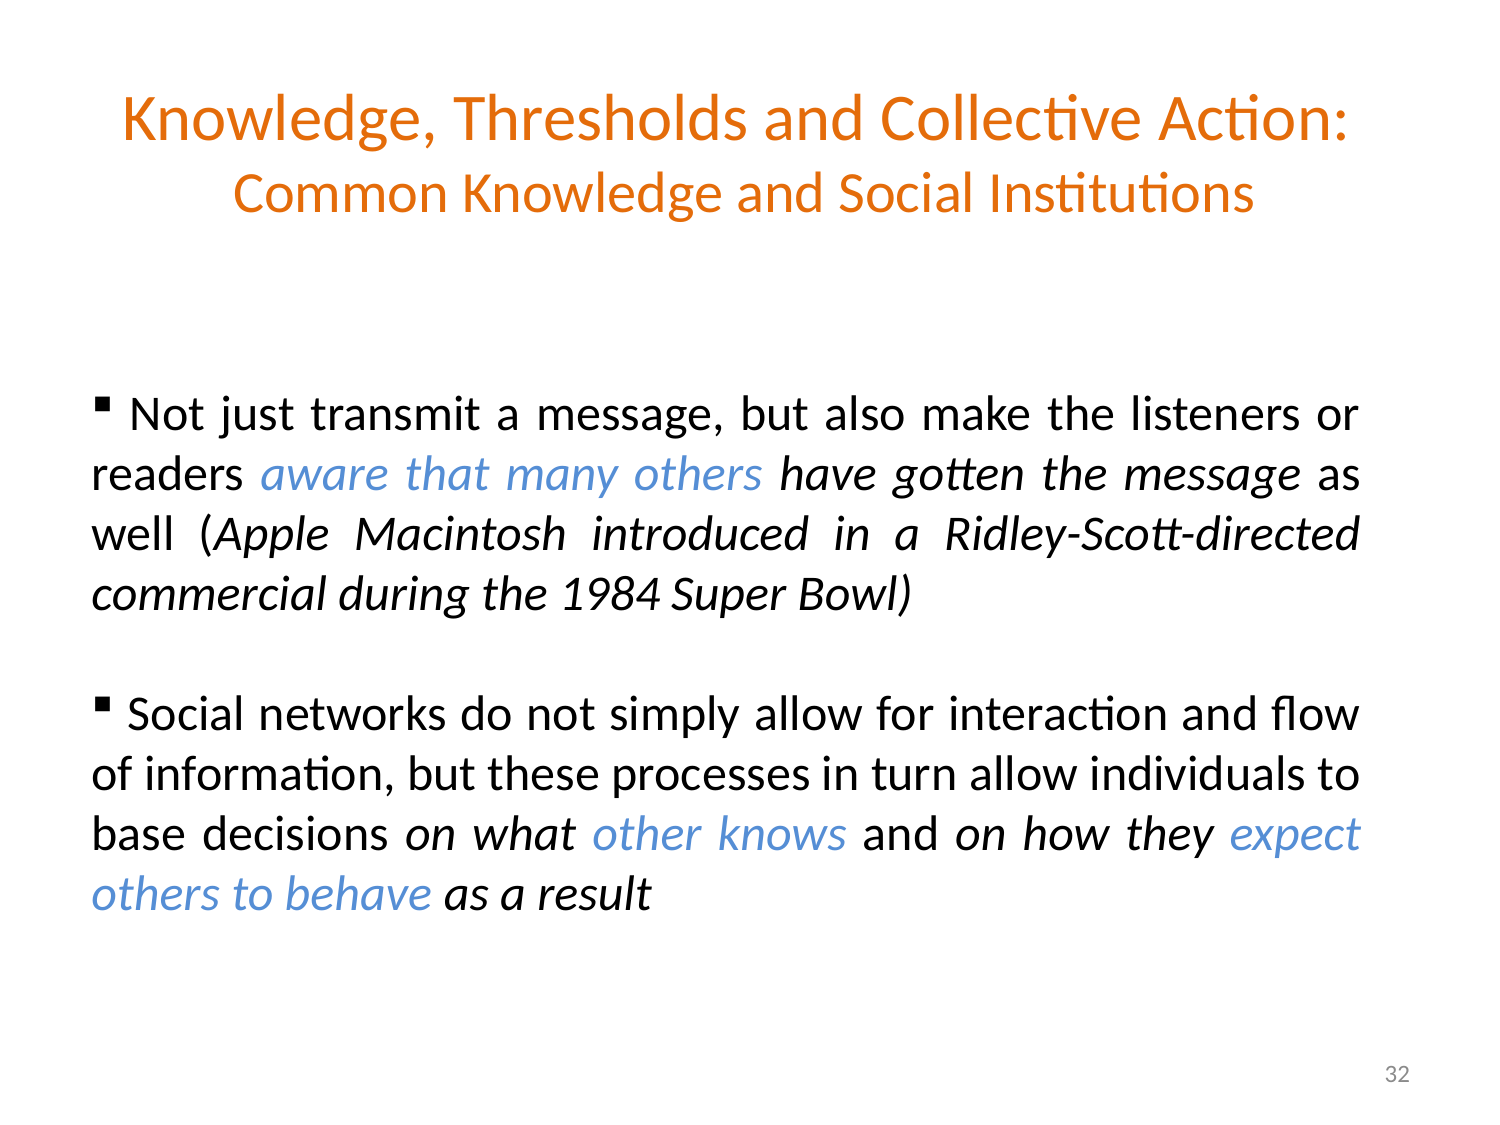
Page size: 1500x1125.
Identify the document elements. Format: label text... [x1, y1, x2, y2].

slide_number 32 [1074, 1042, 1425, 1103]
text_box Not just transmit a message, but also make the listeners or readers aware that many others have gotten the message as well (Apple Macintosh introduced in a Ridley-Scott-directed commercial during the 1984 Super Bowl) Social networks do not simply allow for interaction and flow of information, but these processes in turn allow individuals to base decisions on what other knows and on how they expect others to behave as a result [76, 373, 1376, 929]
text_box Knowledge, Thresholds and Collective Action: Common Knowledge and Social Institutions [41, 66, 1447, 232]
